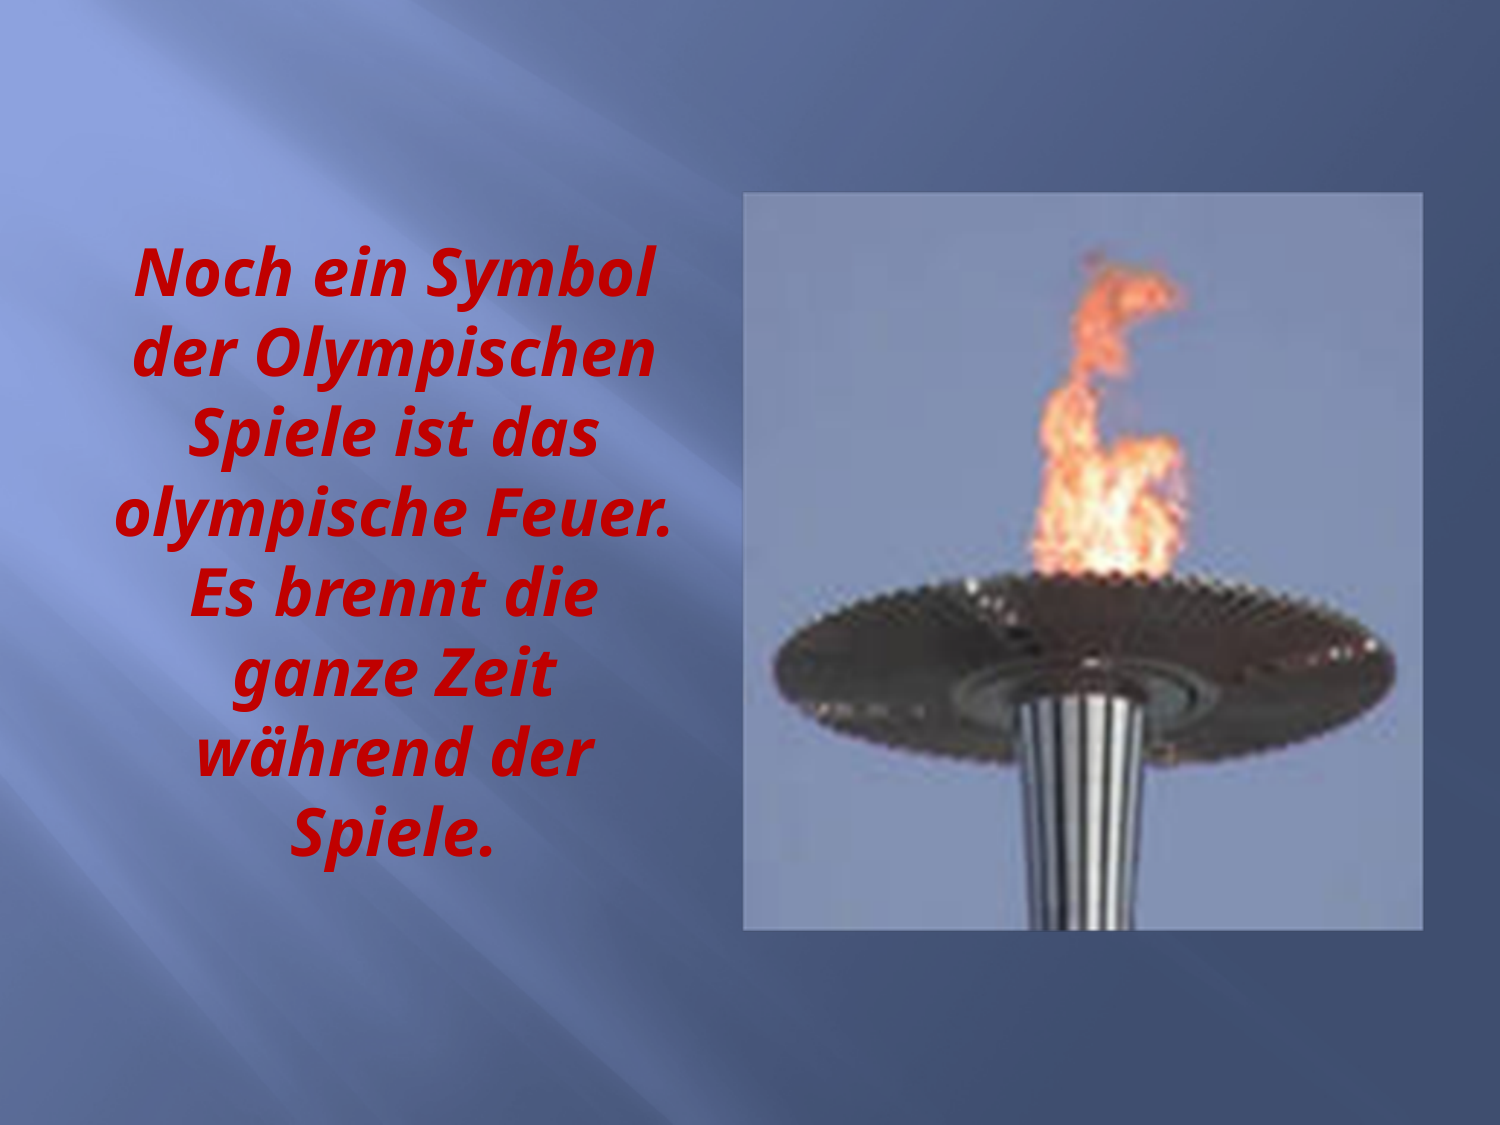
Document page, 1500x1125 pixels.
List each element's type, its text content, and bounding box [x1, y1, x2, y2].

title Noch ein Symbol der Olympischen Spiele ist das olympische Feuer. Es brennt die ganze Zeit während der Spiele. [75, 45, 715, 1055]
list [737, 187, 1430, 938]
